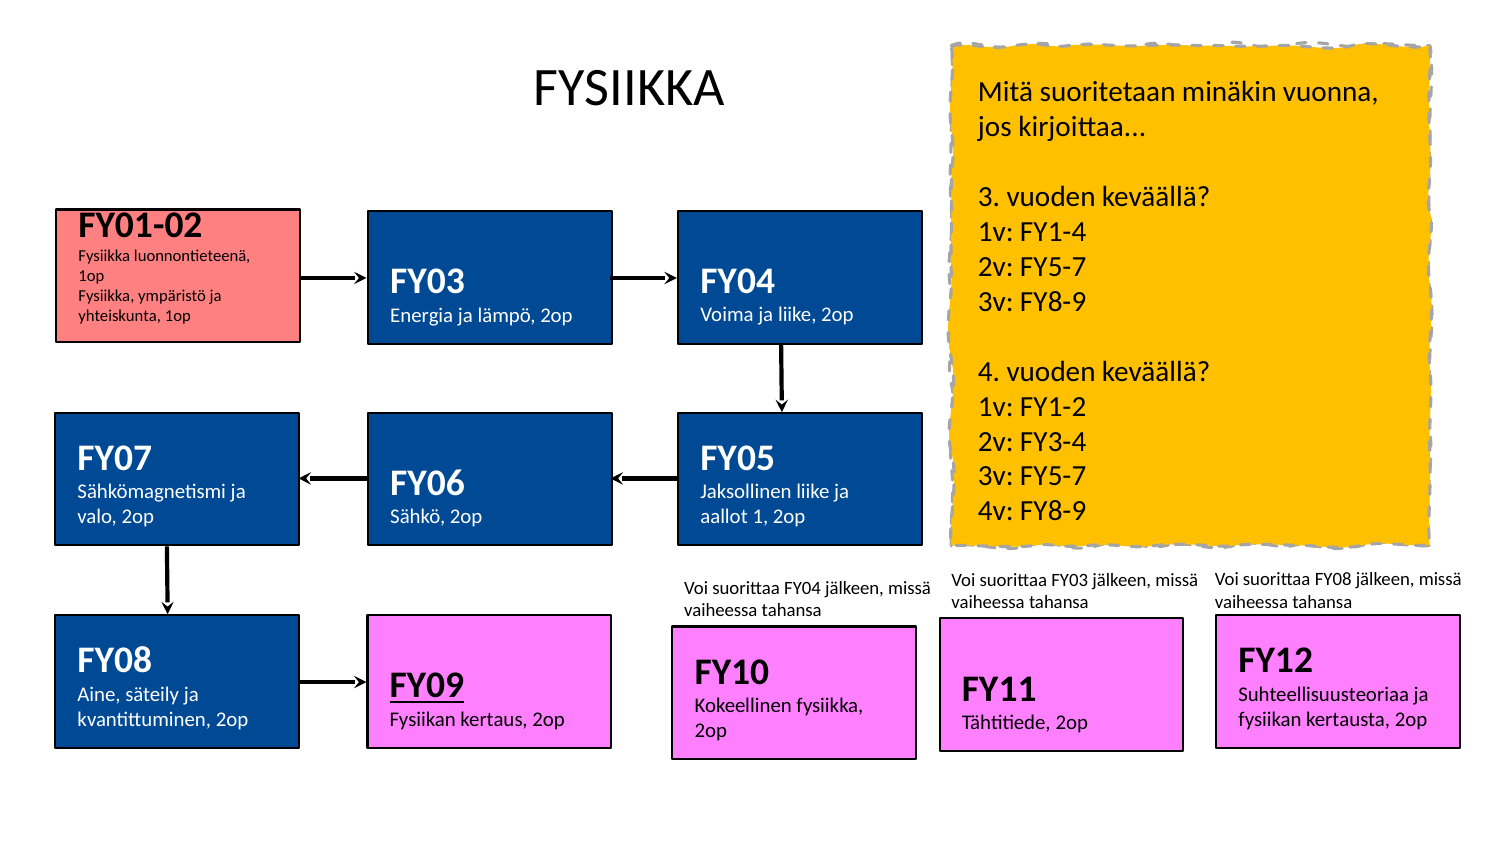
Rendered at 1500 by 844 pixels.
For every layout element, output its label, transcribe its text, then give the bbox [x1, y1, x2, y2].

text_box FY01-02 Fysiikka luonnontieteenä, 1op Fysiikka, ympäristö ja yhteiskunta, 1op [56, 209, 300, 343]
text_box Voi suorittaa FY04 jälkeen, missä vaiheessa tahansa [672, 569, 1011, 626]
text_box FY06 Sähkö, 2op [368, 412, 612, 546]
text_box Mitä suoritetaan minäkin vuonna, jos kirjoittaa... 3. vuoden keväällä? 1v: FY1-4 2v: FY5-7 3v: FY8-9 4. vuoden keväällä? 1v: FY1-2 2v: FY3-4 3v: FY5-7 4v: FY8-9 [948, 43, 1432, 549]
text_box FY07 Sähkömagnetismi ja valo, 2op [55, 412, 299, 546]
text_box FYSIIKKA [522, 45, 952, 122]
text_box FY10 Kokeellinen fysiikka, 2op [672, 626, 916, 760]
text_box Voi suorittaa FY08 jälkeen, missä vaiheessa tahansa [1203, 561, 1500, 618]
text_box FY09 Fysiikan kertaus, 2op [367, 615, 612, 749]
text_box FY12 Suhteellisuusteoriaa ja fysiikan kertausta, 2op [1216, 618, 1460, 749]
text_box FY03 Energia ja lämpö, 2op [368, 211, 612, 344]
text_box FY05 Jaksollinen liike ja aallot 1, 2op [678, 412, 922, 546]
text_box Voi suorittaa FY03 jälkeen, missä vaiheessa tahansa [940, 561, 1203, 618]
text_box FY08 Aine, säteily ja kvantittuminen, 2op [55, 615, 299, 749]
text_box FY11 Tähtitiede, 2op [939, 618, 1184, 752]
text_box FY04 Voima ja liike, 2op [678, 210, 922, 344]
